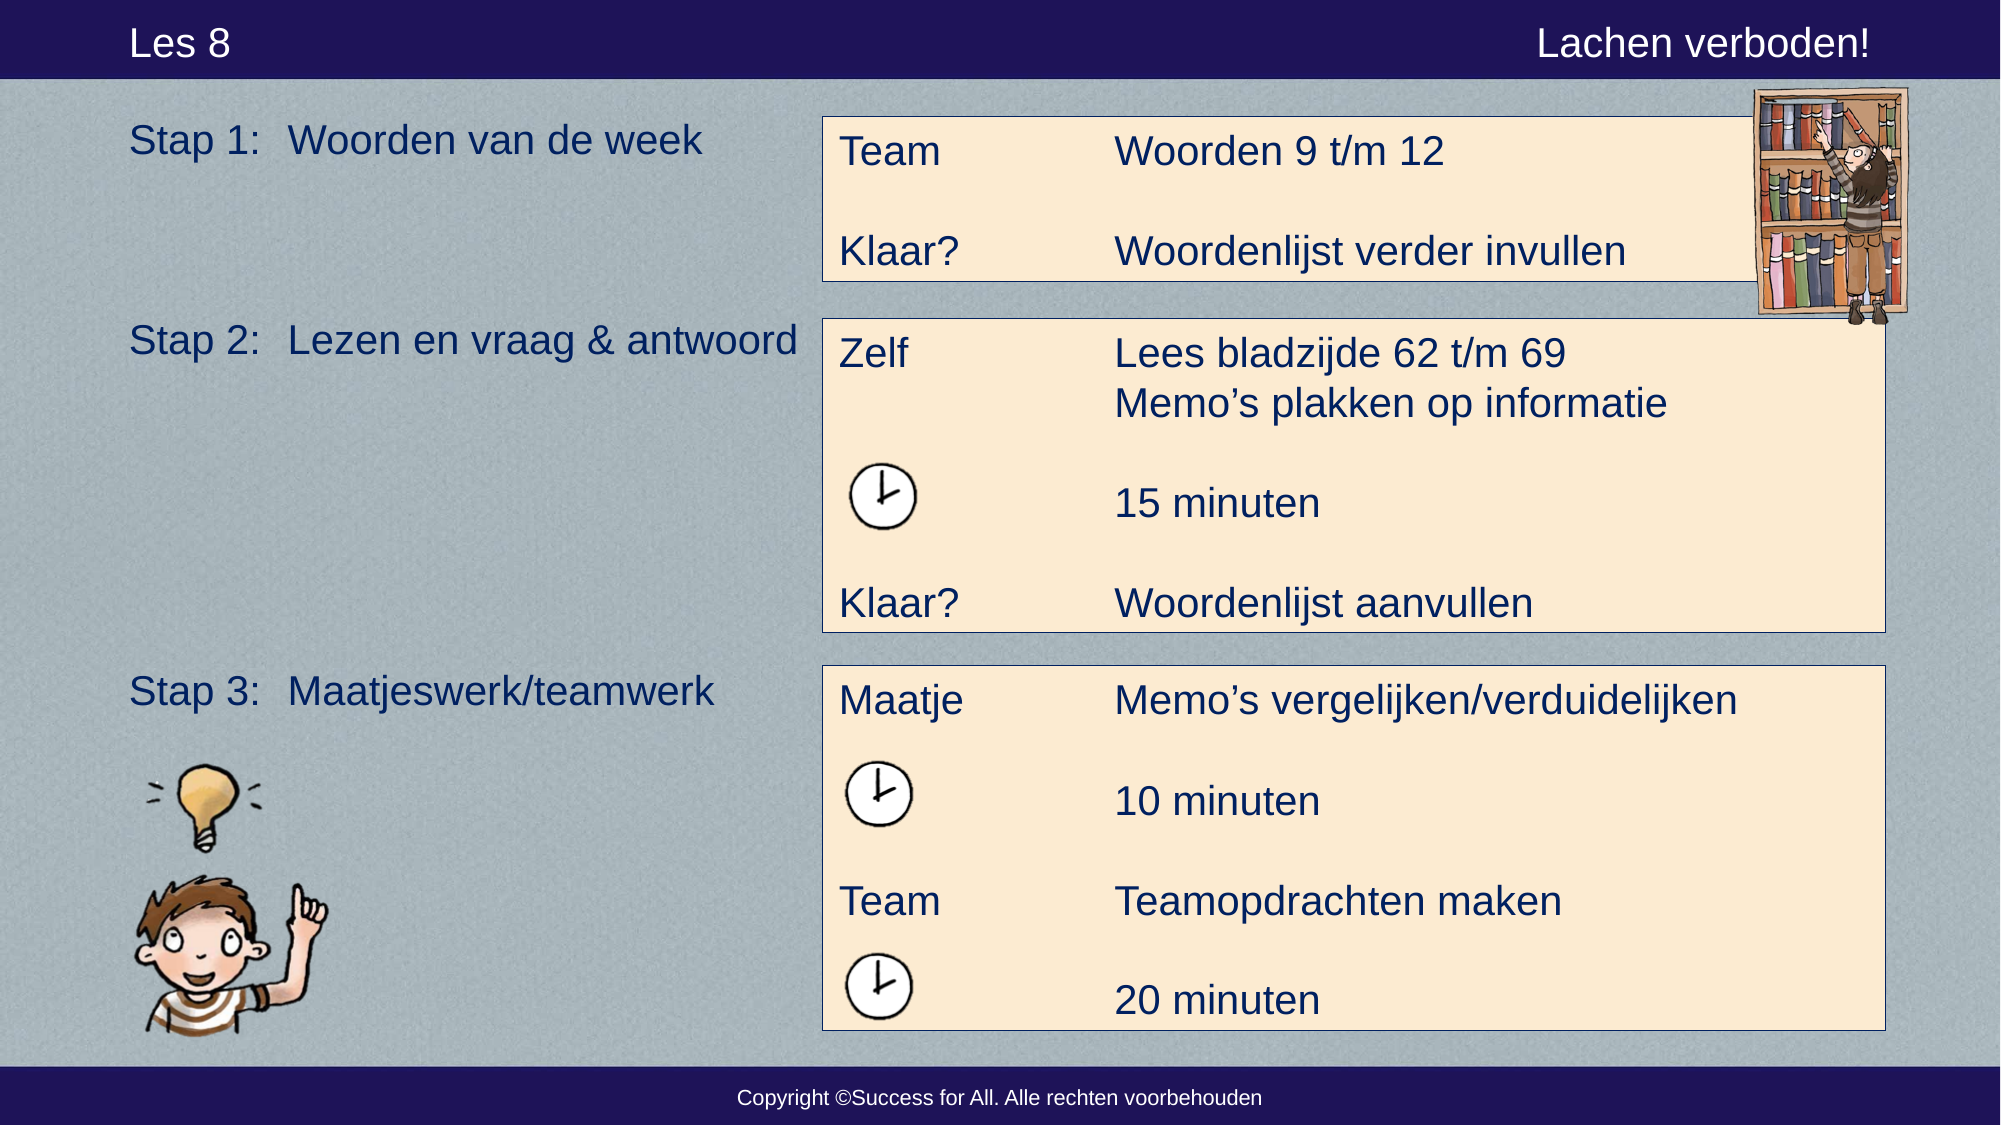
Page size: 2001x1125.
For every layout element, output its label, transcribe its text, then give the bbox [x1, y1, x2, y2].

picture [0, 0, 2001, 1125]
text_box Maatje Memo’s vergelijken/verduidelijken 10 minuten Team Teamopdrachten maken 20 minuten [822, 665, 1886, 1031]
text_box Stap 1: Woorden van de week Stap 2: Lezen en vraag & antwoord Stap 3: Maatjeswerk/teamwerk [114, 105, 907, 721]
text_box Copyright ©Success for All. Alle rechten voorbehouden [0, 1076, 2000, 1125]
text_box Les 8 [114, 8, 354, 73]
text_box Team Woorden 9 t/m 12 Klaar? Woordenlijst verder invullen [822, 116, 1737, 282]
text_box Lachen verboden! [999, 8, 1886, 123]
text_box Zelf Lees bladzijde 62 t/m 69 Memo’s plakken op informatie 15 minuten Klaar? Woordenlijst aanvullen [907, 318, 1886, 633]
